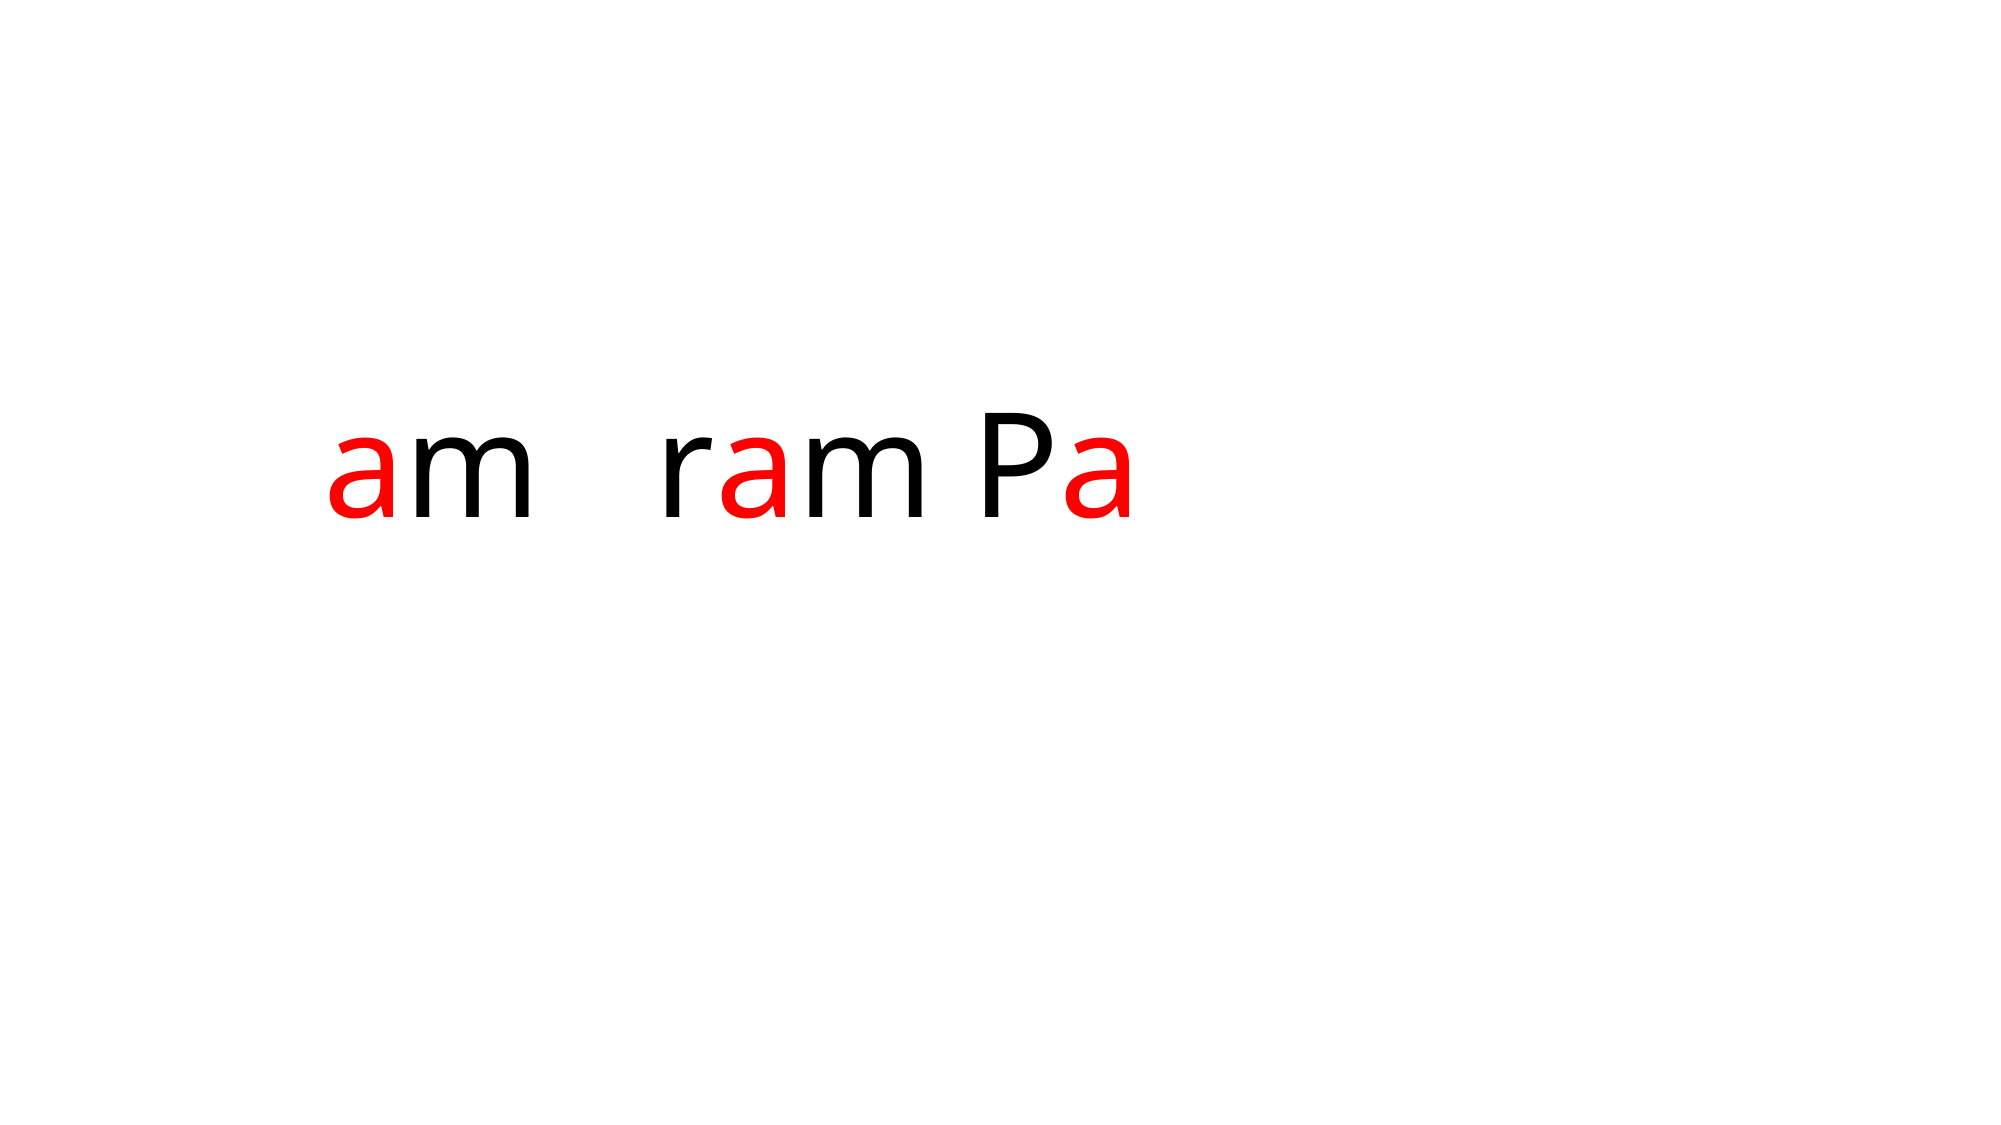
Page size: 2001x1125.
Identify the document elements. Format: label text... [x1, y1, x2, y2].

text_box am ram Pa [270, 14, 1739, 1079]
